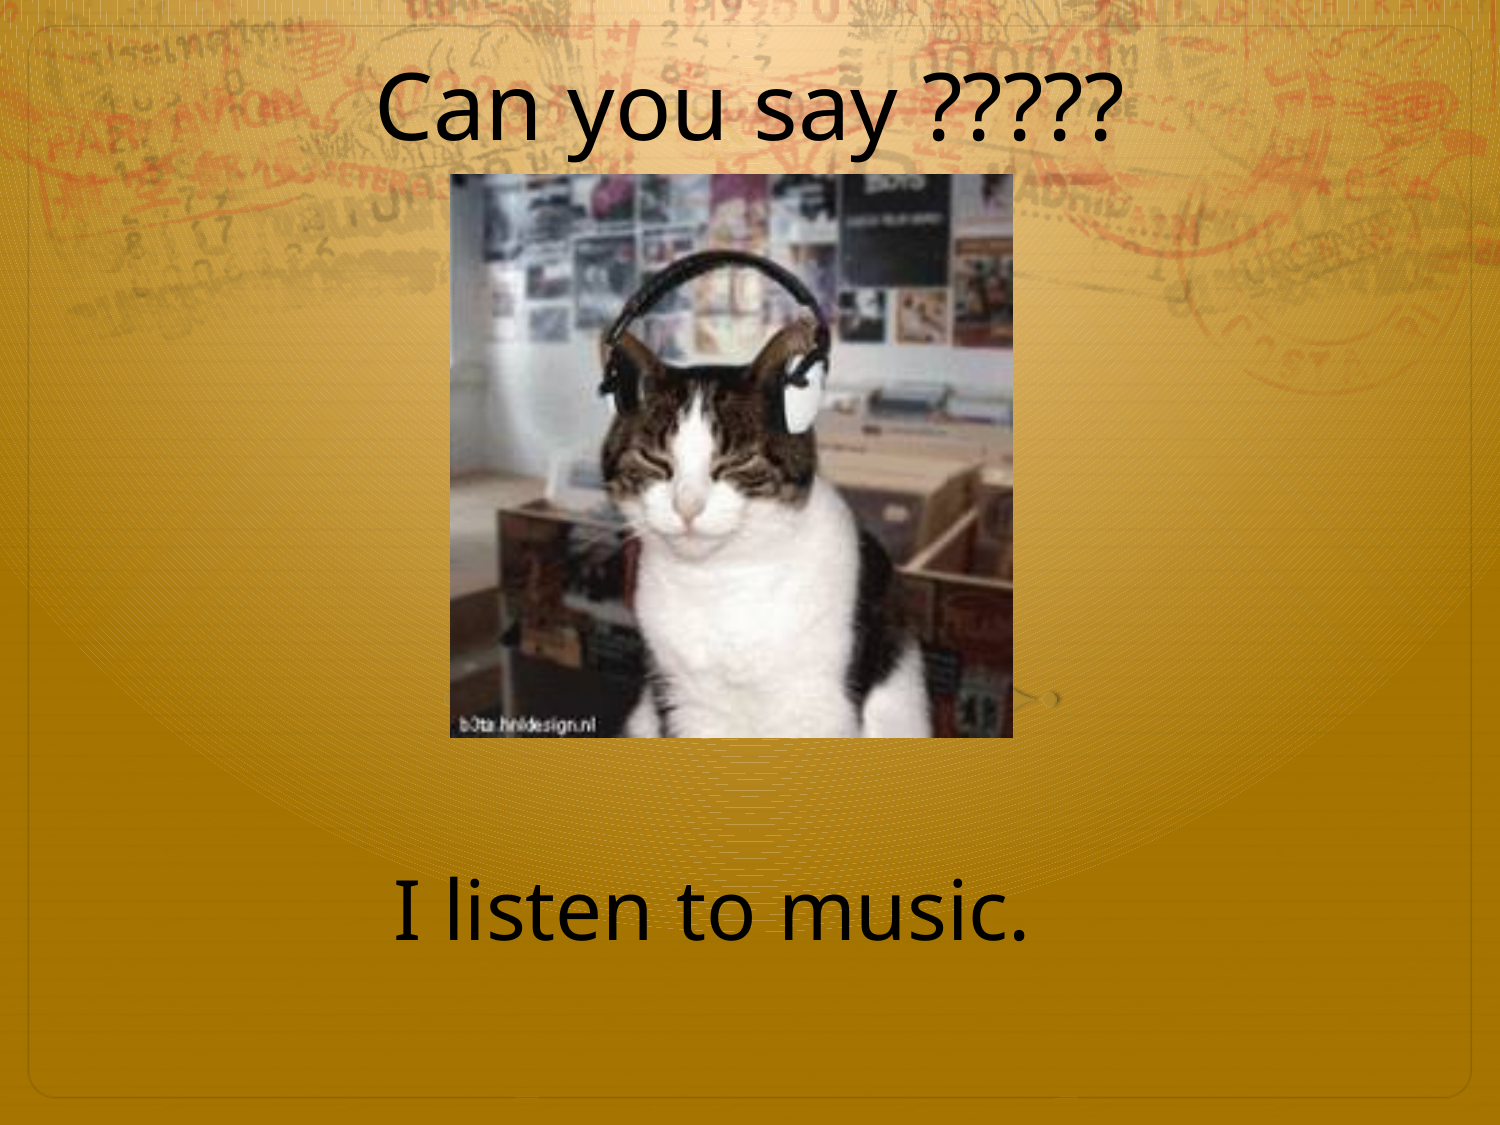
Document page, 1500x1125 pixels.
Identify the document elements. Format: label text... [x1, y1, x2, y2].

subtitle [512, 287, 1500, 1088]
title Can you say ????? [112, 37, 1388, 279]
picture [0, 0, 1500, 1125]
text_box I listen to music. [200, 849, 1225, 965]
